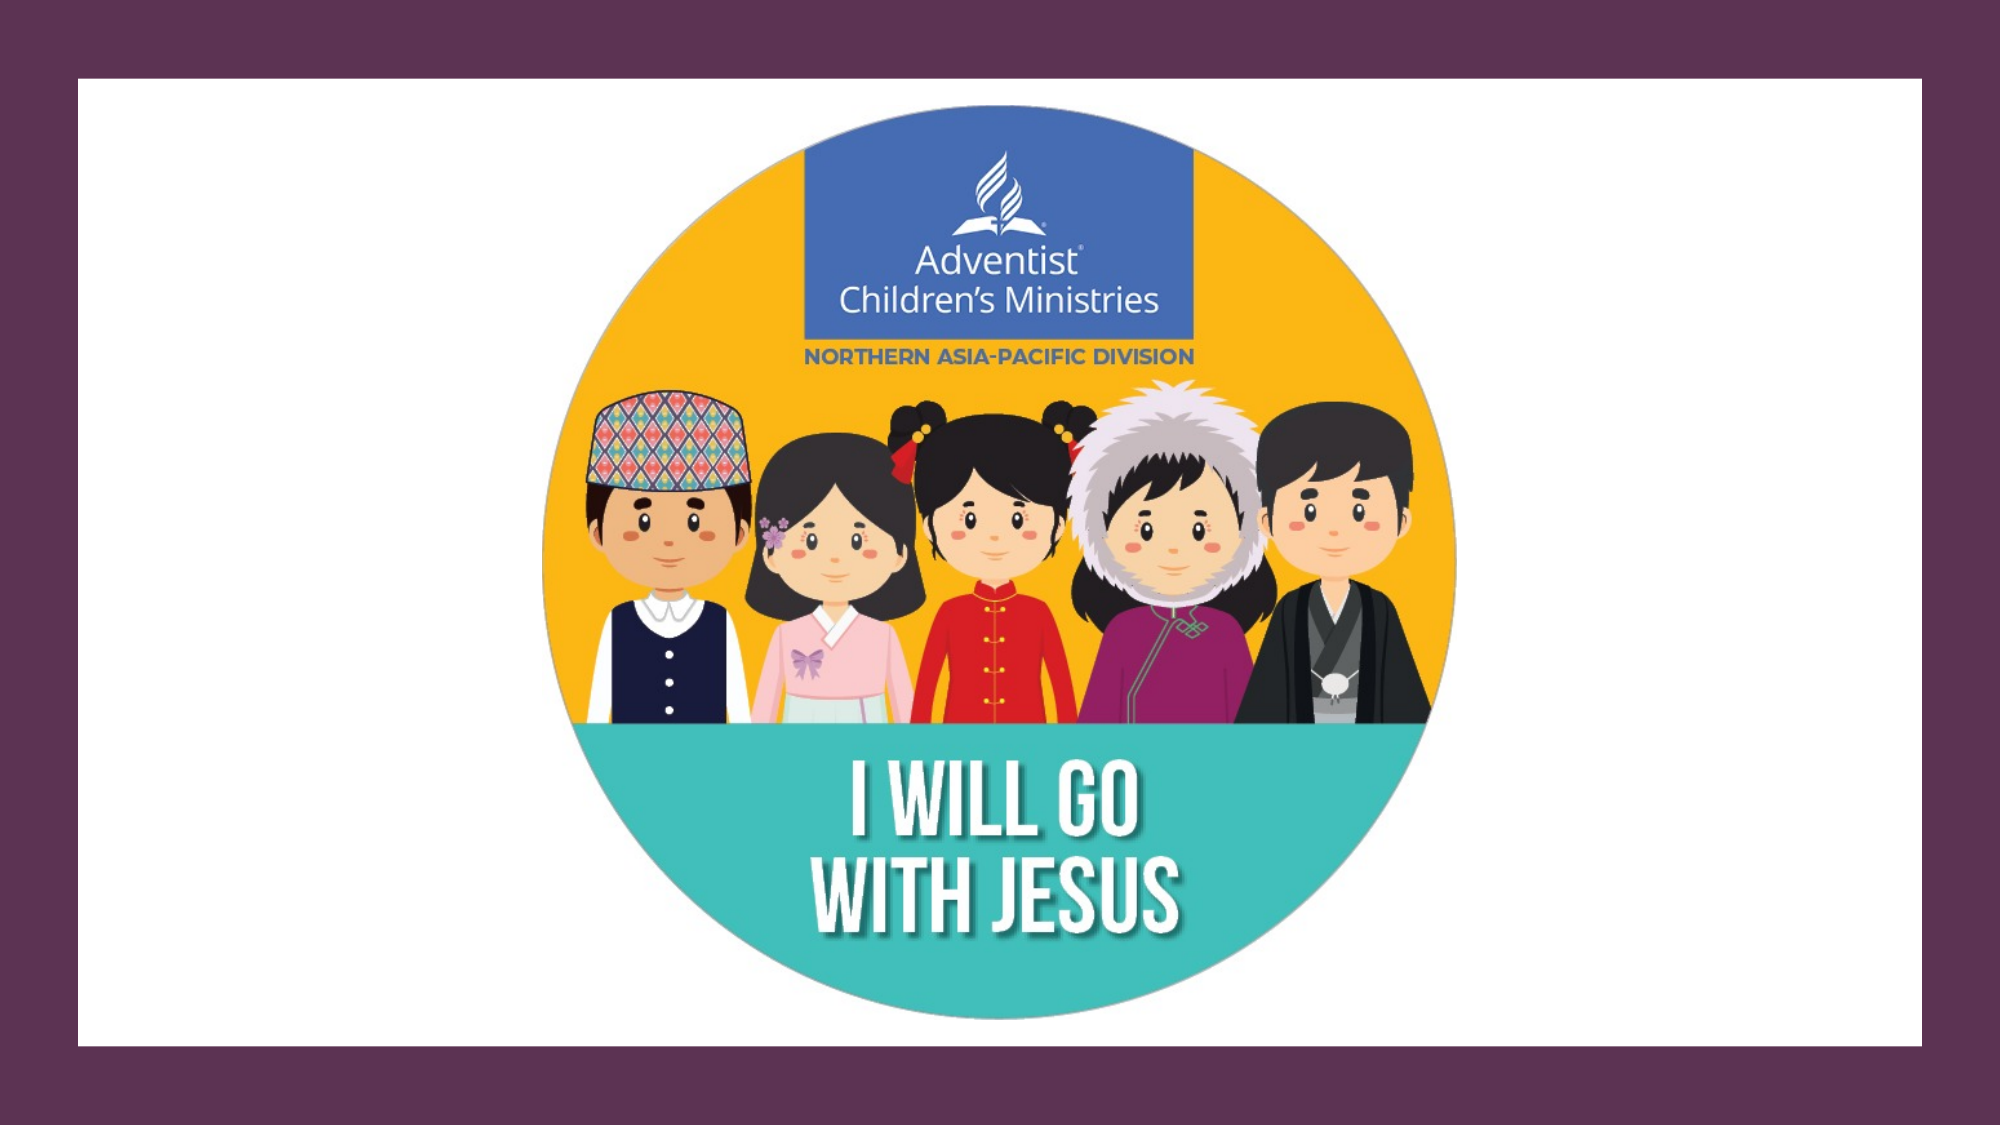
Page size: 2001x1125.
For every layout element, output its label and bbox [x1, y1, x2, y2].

text_box [0, 0, 2000, 1125]
text_box [77, 77, 1923, 1048]
list [542, 104, 1458, 1020]
